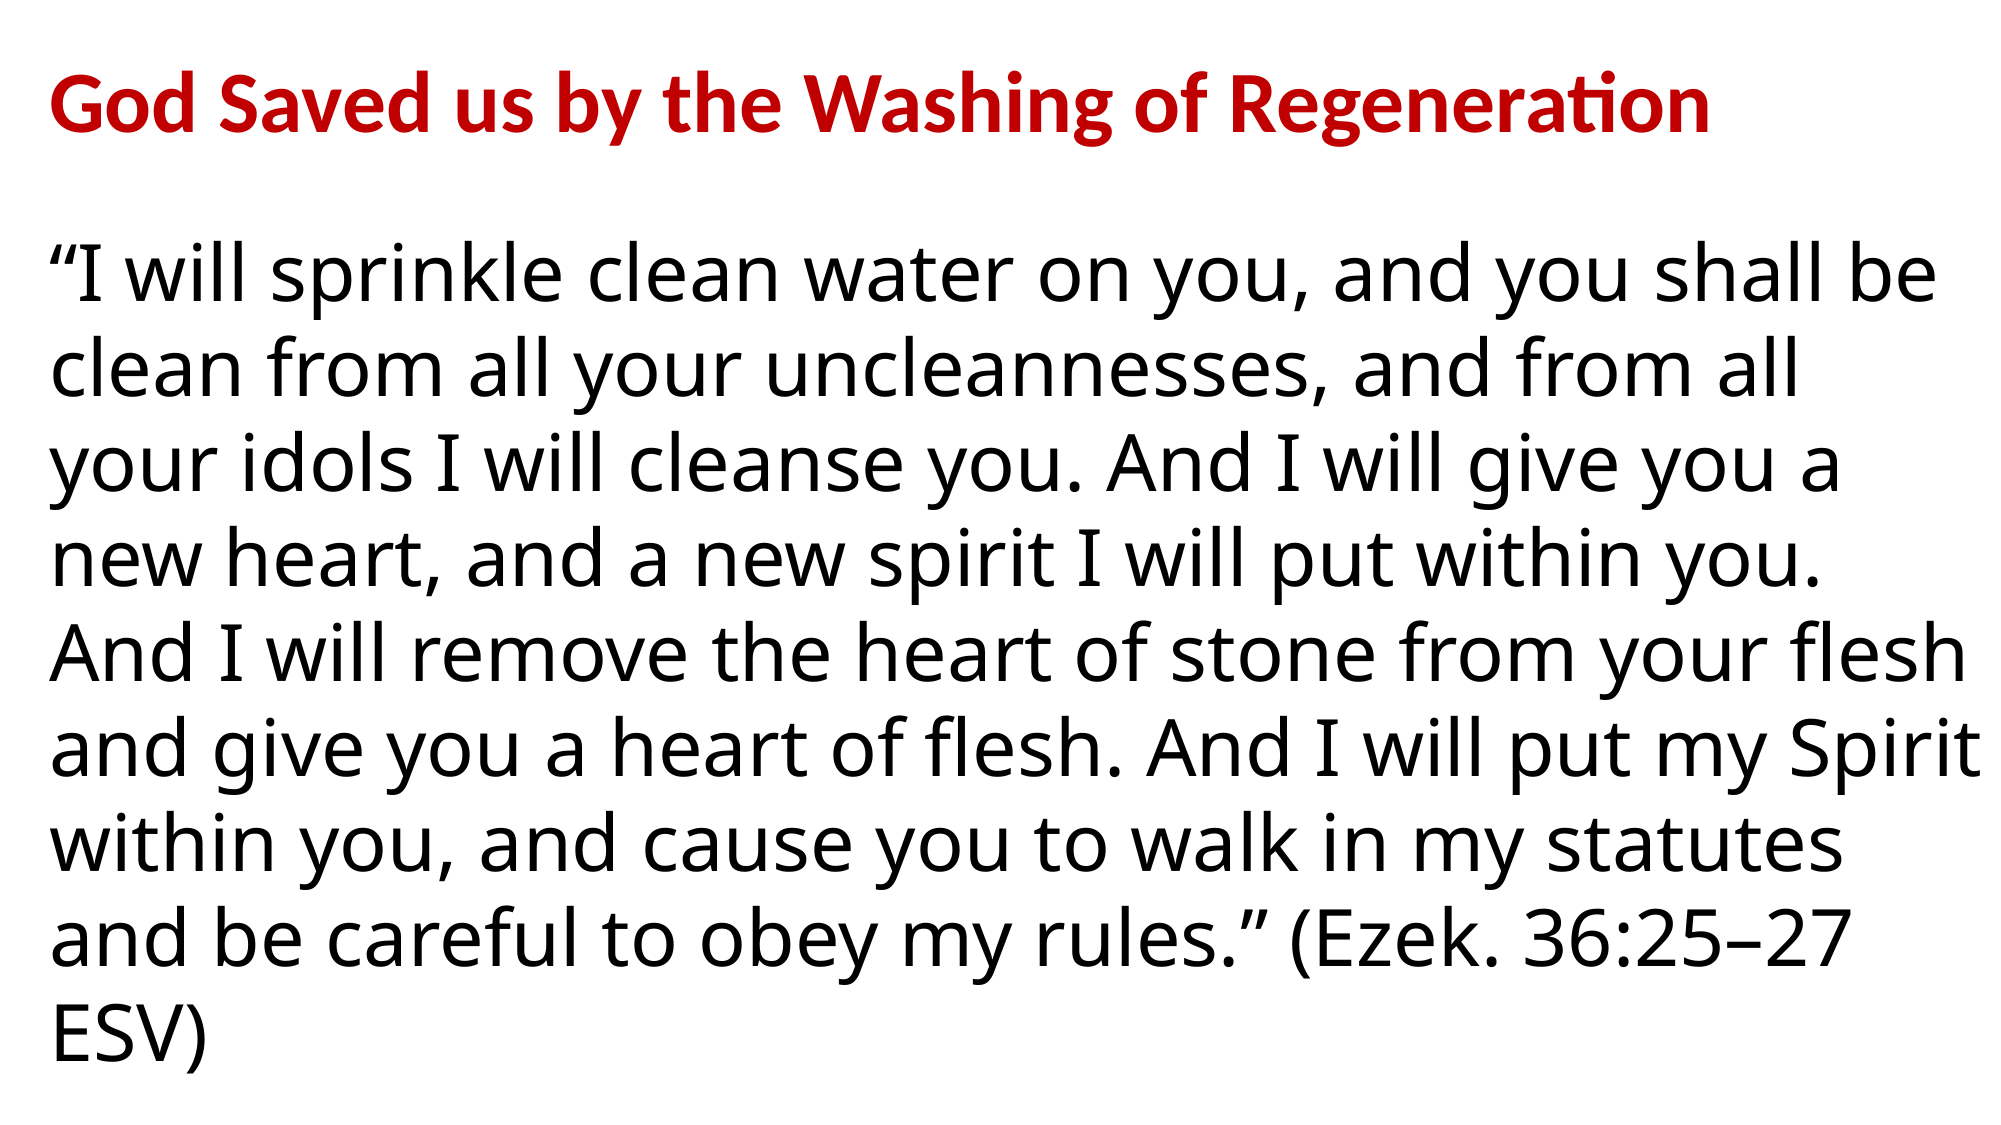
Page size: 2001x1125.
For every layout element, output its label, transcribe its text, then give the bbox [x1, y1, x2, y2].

text_box God Saved us by the Washing of Regeneration [34, 37, 1786, 158]
text_box “I will sprinkle clean water on you, and you shall be clean from all your uncleannesses, and from all your idols I will cleanse you. And I will give you a new heart, and a new spirit I will put within you. And I will remove the heart of stone from your flesh and give you a heart of flesh. And I will put my Spirit within you, and cause you to walk in my statutes and be careful to obey my rules.” (Ezek. 36:25–27 ESV) [34, 215, 2000, 1086]
